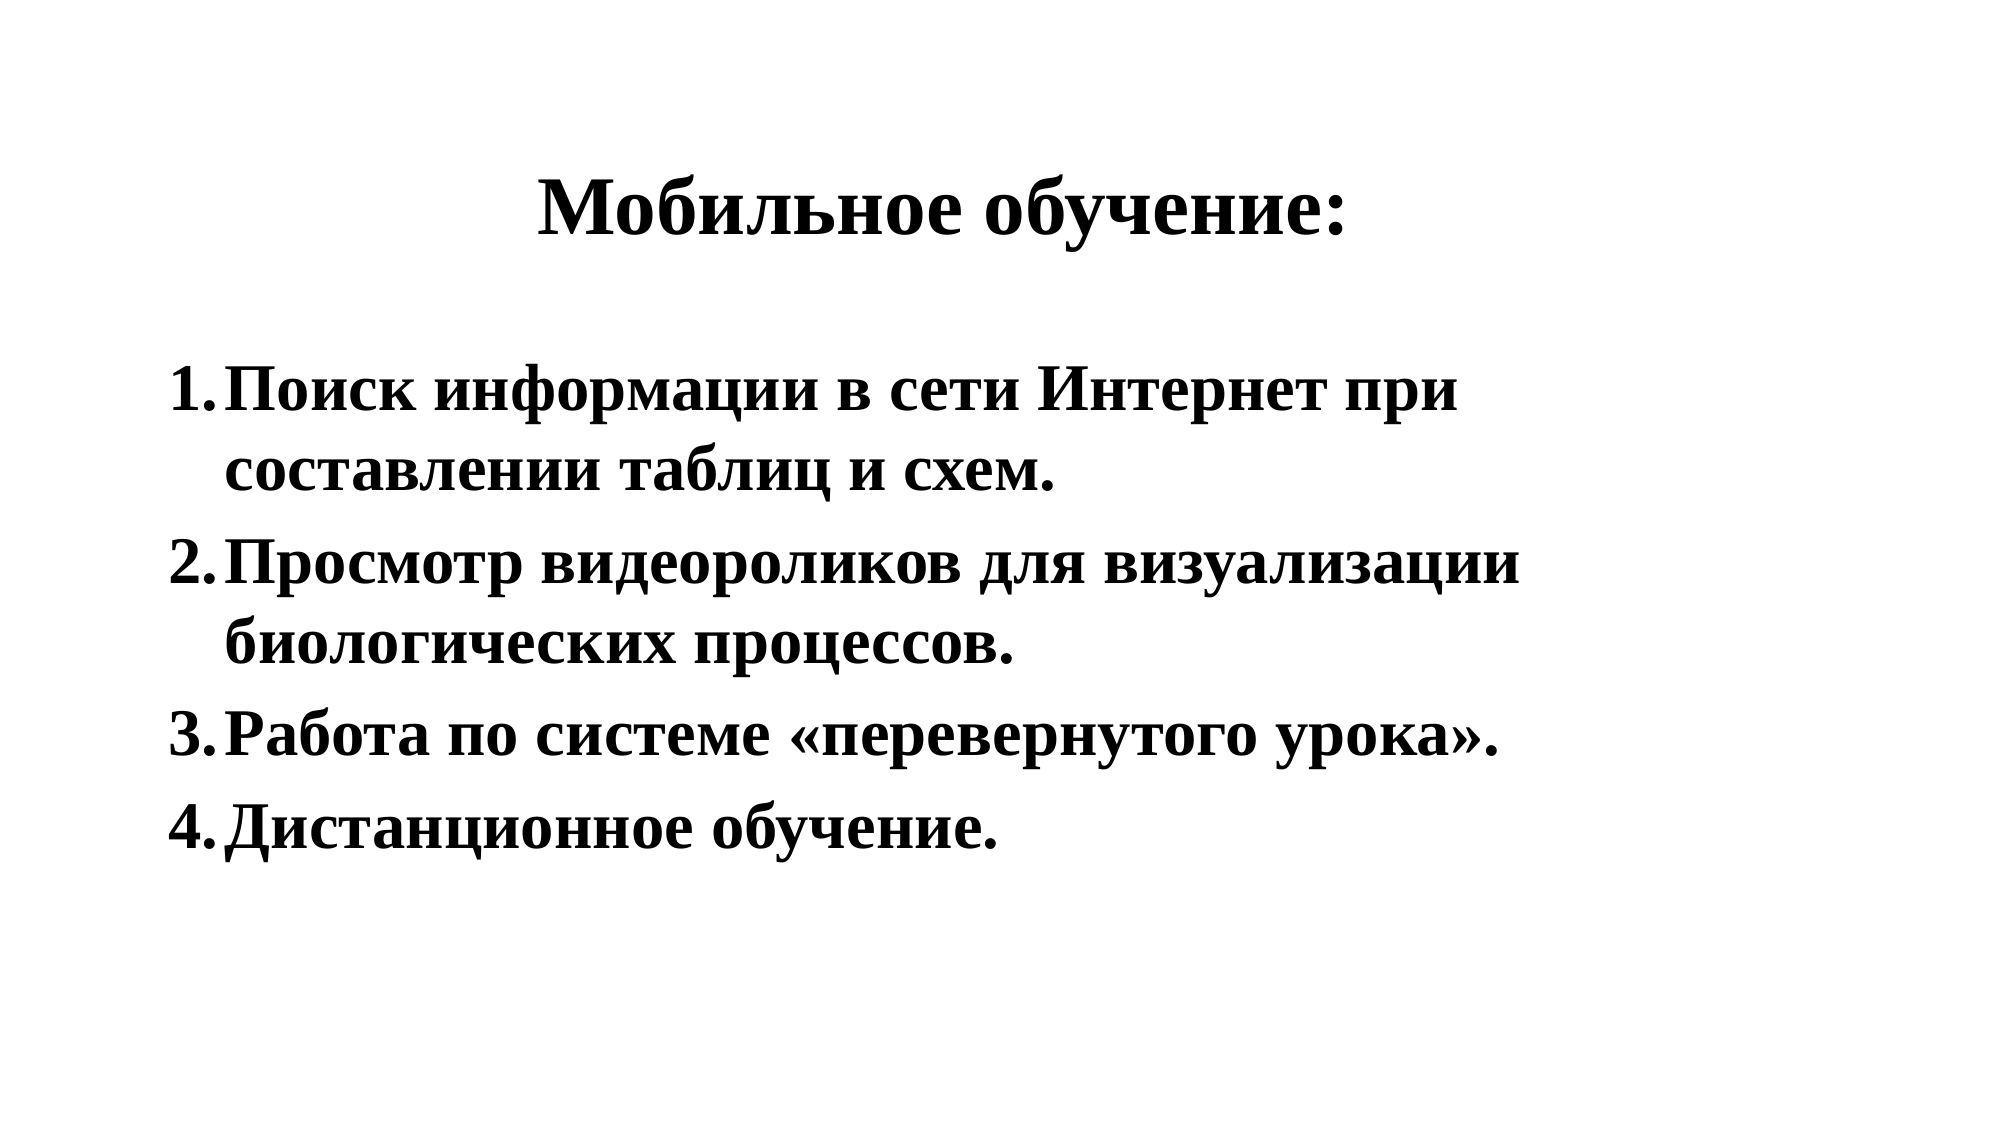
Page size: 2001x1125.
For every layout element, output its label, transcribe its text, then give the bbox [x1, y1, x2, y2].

text_box Мобильное обучение: Поиск информации в сети Интернет при составлении таблиц и схем. Просмотр видеороликов для визуализации биологических процессов. Работа по системе «перевернутого урока». Дистанционное обучение. [153, 144, 1735, 869]
